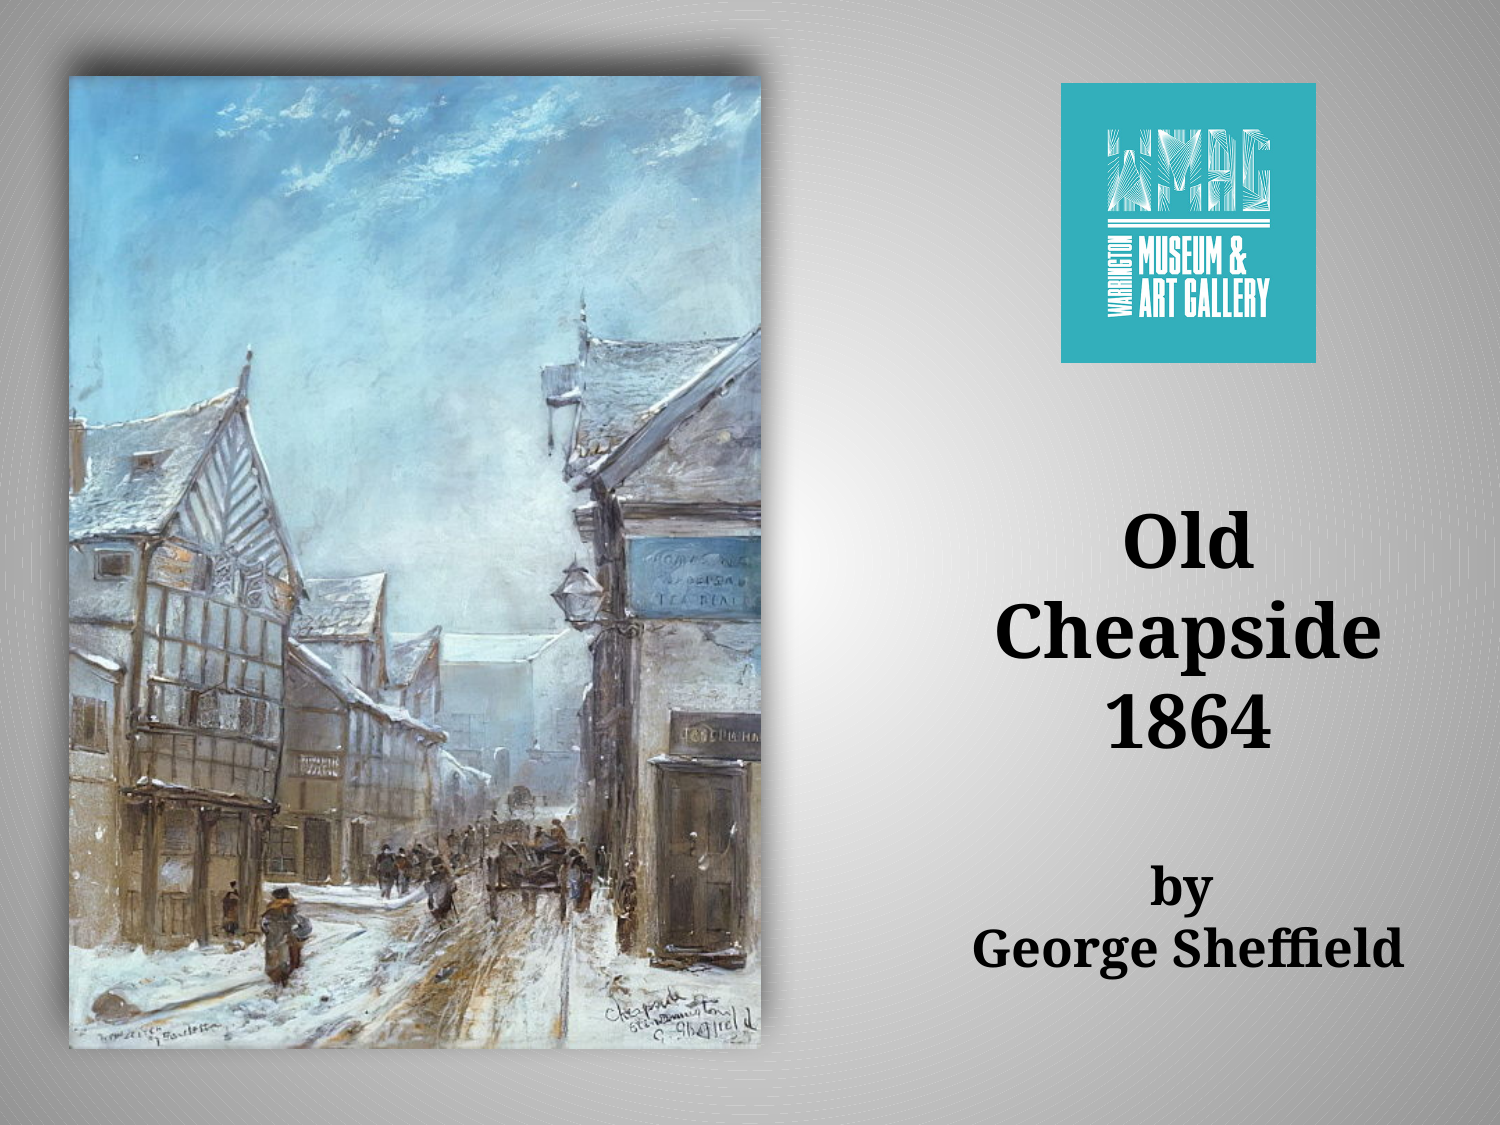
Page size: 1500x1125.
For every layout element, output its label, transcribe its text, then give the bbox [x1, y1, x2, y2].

title Old Cheapside 1864 by George Sheffield [963, 392, 1414, 1079]
picture [1061, 83, 1316, 363]
picture [69, 76, 762, 1049]
